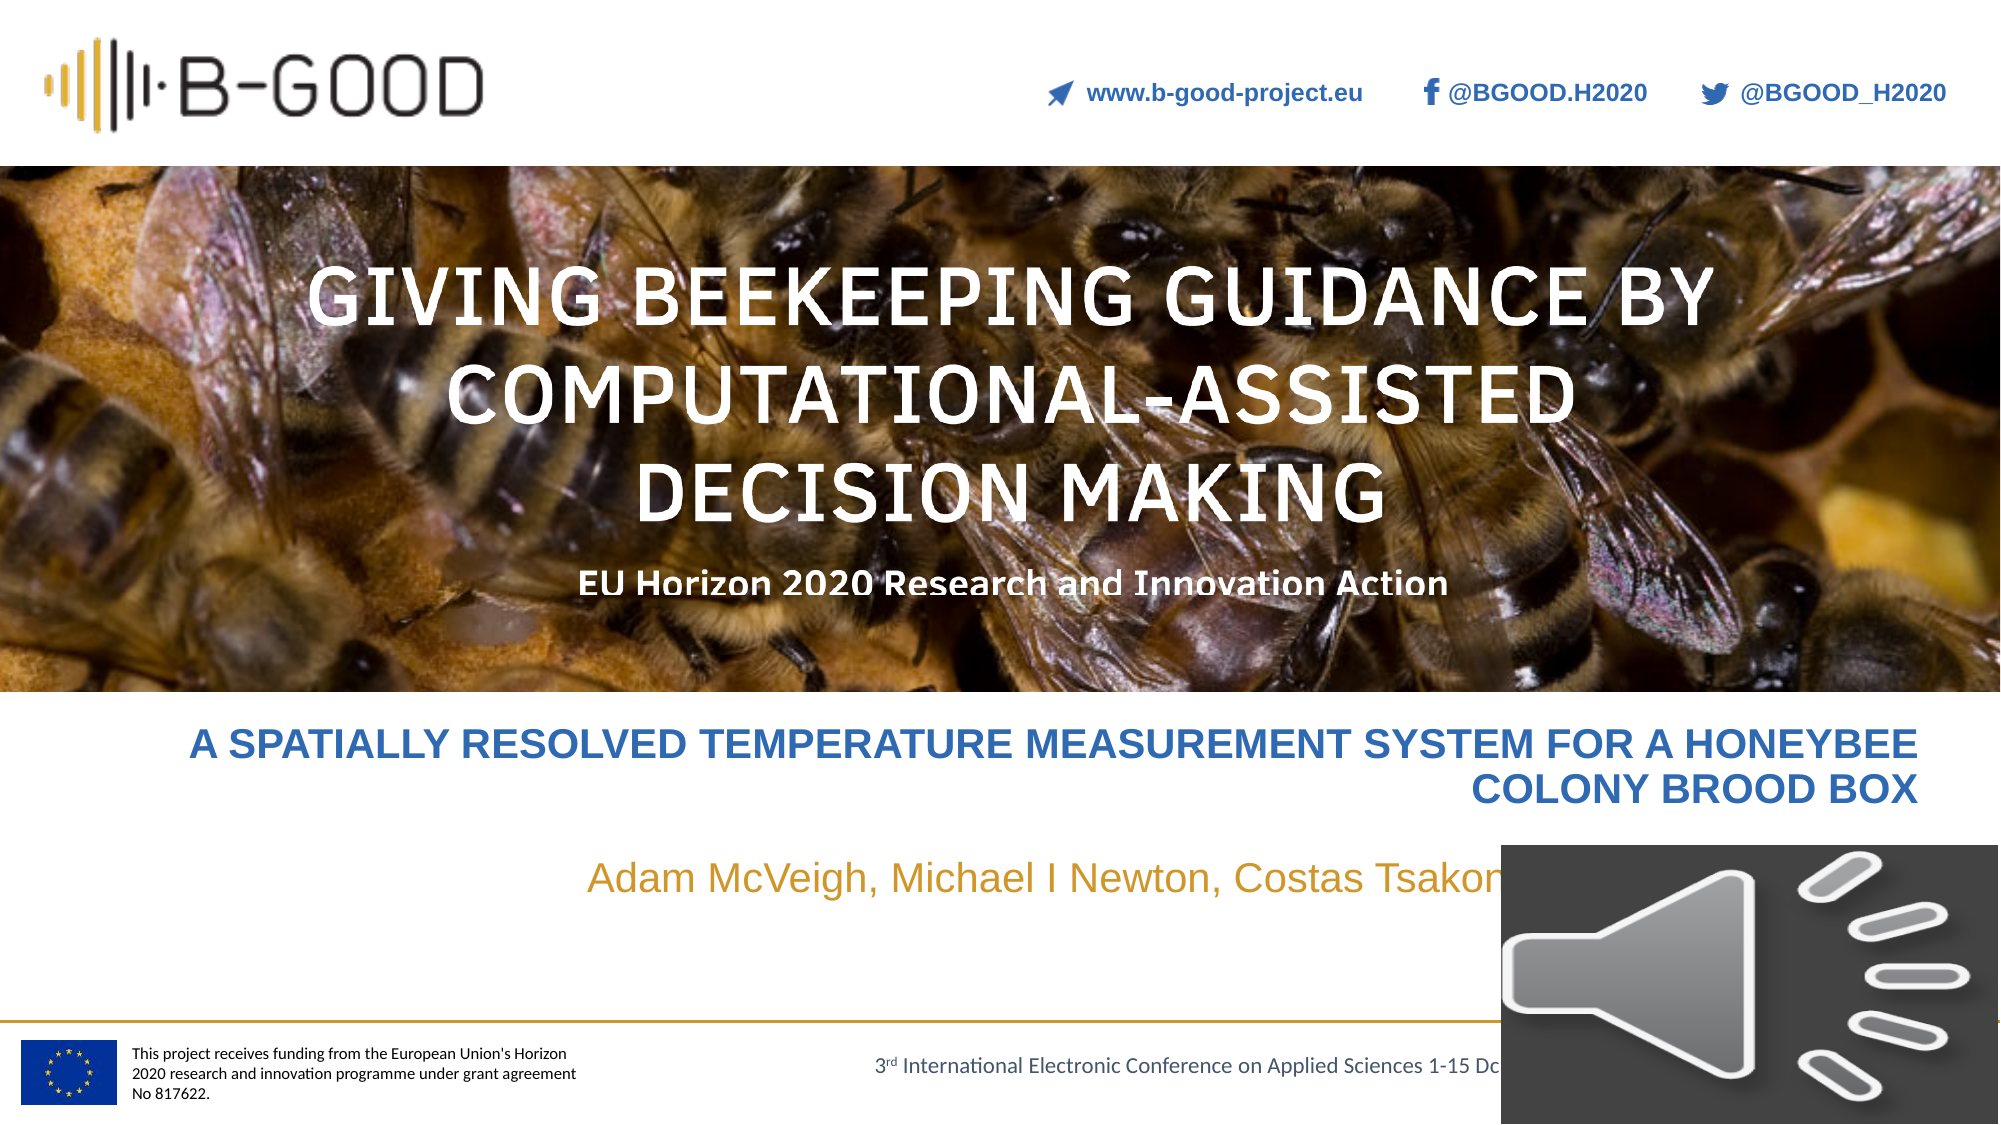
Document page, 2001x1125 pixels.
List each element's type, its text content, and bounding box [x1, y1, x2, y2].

picture [1701, 81, 1730, 107]
picture [1499, 843, 2000, 1125]
picture [1424, 78, 1444, 105]
text_box A spatially resolved temperature measurement system for a honeybee colony brood box [40, 686, 1934, 820]
picture [1048, 79, 1074, 107]
text_box 3rd International Electronic Conference on Applied Sciences 1-15 Dc 2022 [859, 1042, 1497, 1099]
picture [21, 1040, 117, 1105]
text_box Adam McVeigh, Michael I Newton, Costas Tsakonas and Martin Bencsik [512, 843, 1499, 957]
picture [0, 166, 2001, 692]
